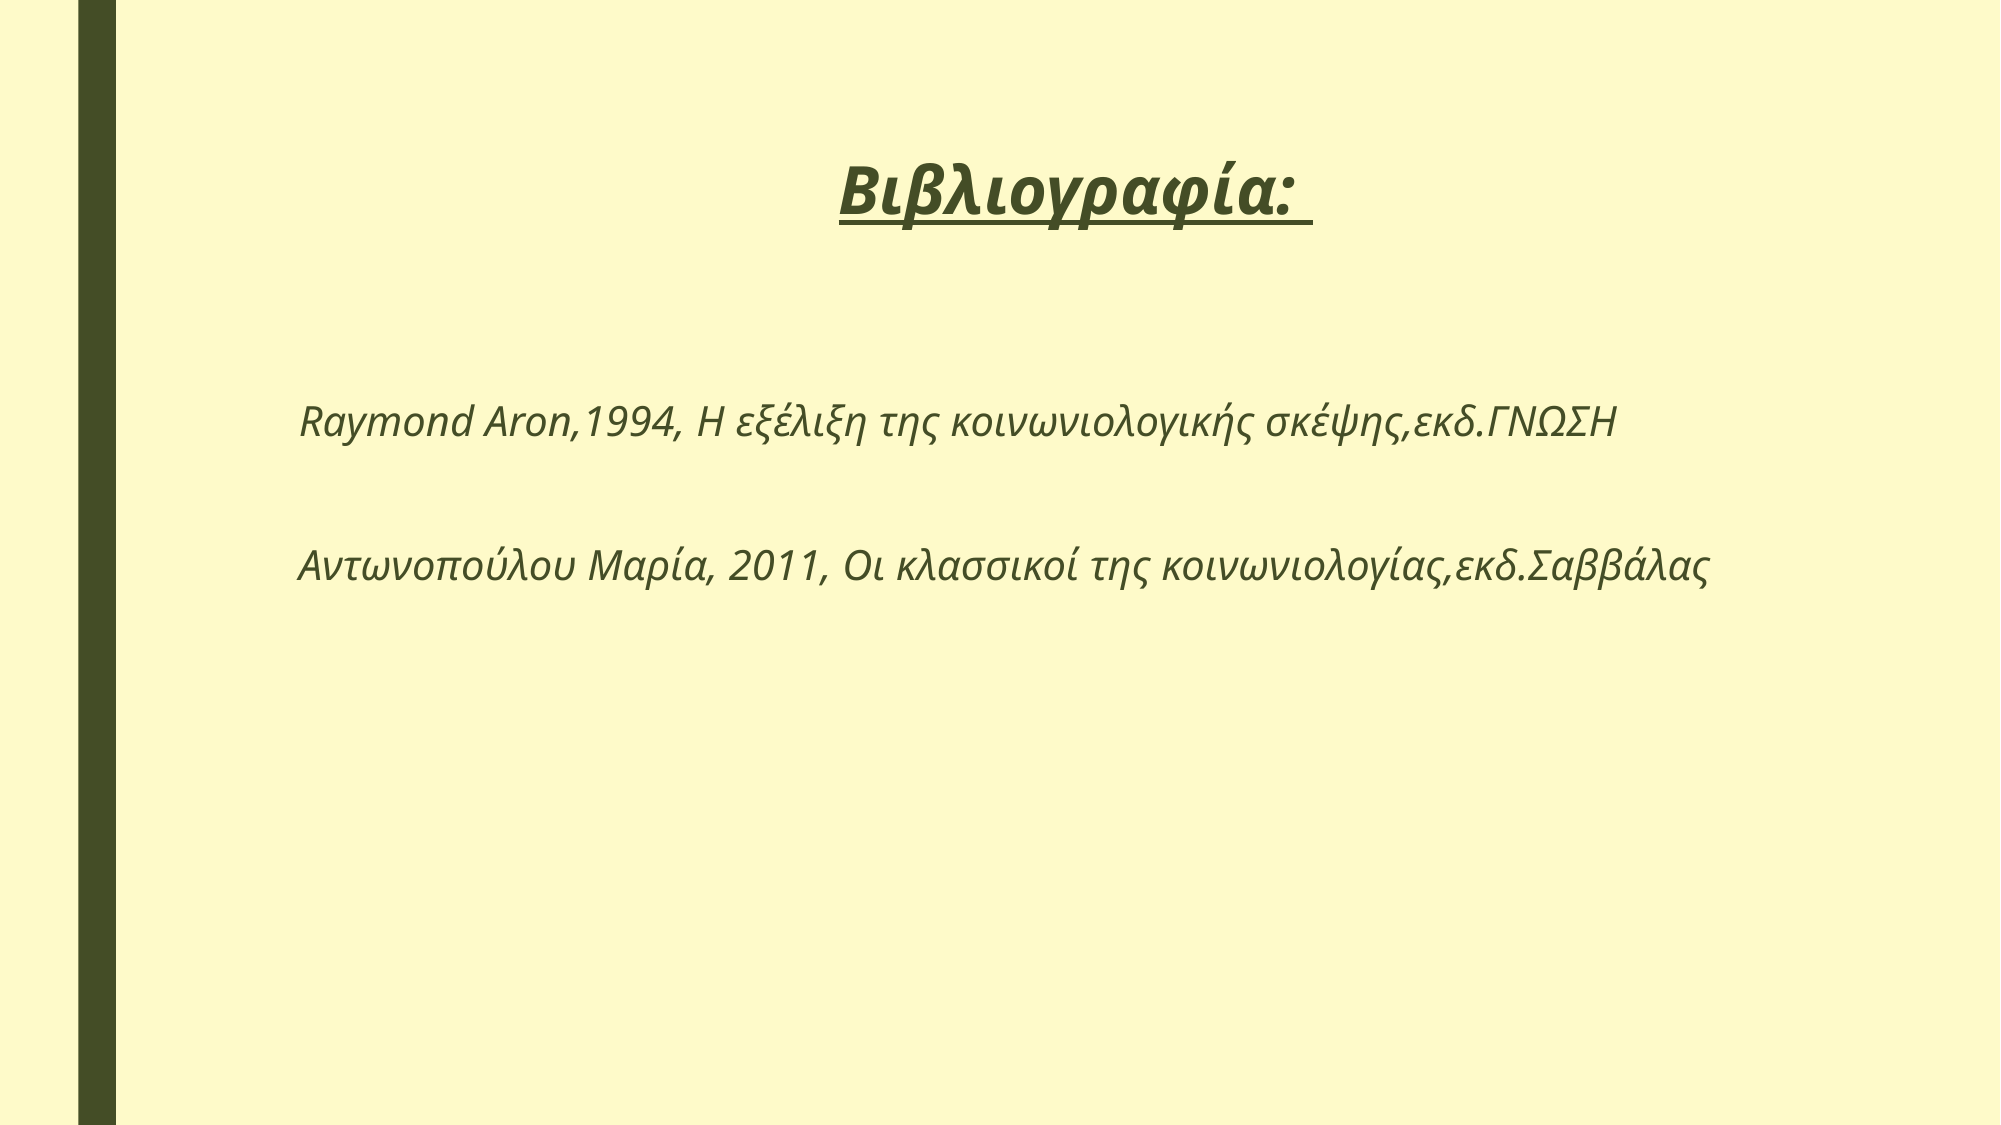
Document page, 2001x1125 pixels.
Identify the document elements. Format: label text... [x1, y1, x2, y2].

list Βιβλιογραφία: Raymond Aron,1994, Η εξέλιξη της κοινωνιολογικής σκέψης,εκδ.ΓΝΩΣΗ Αντωνοπούλου Μαρία, 2011, Οι κλασσικοί της κοινωνιολογίας,εκδ.Σαββάλας [272, 146, 1879, 979]
